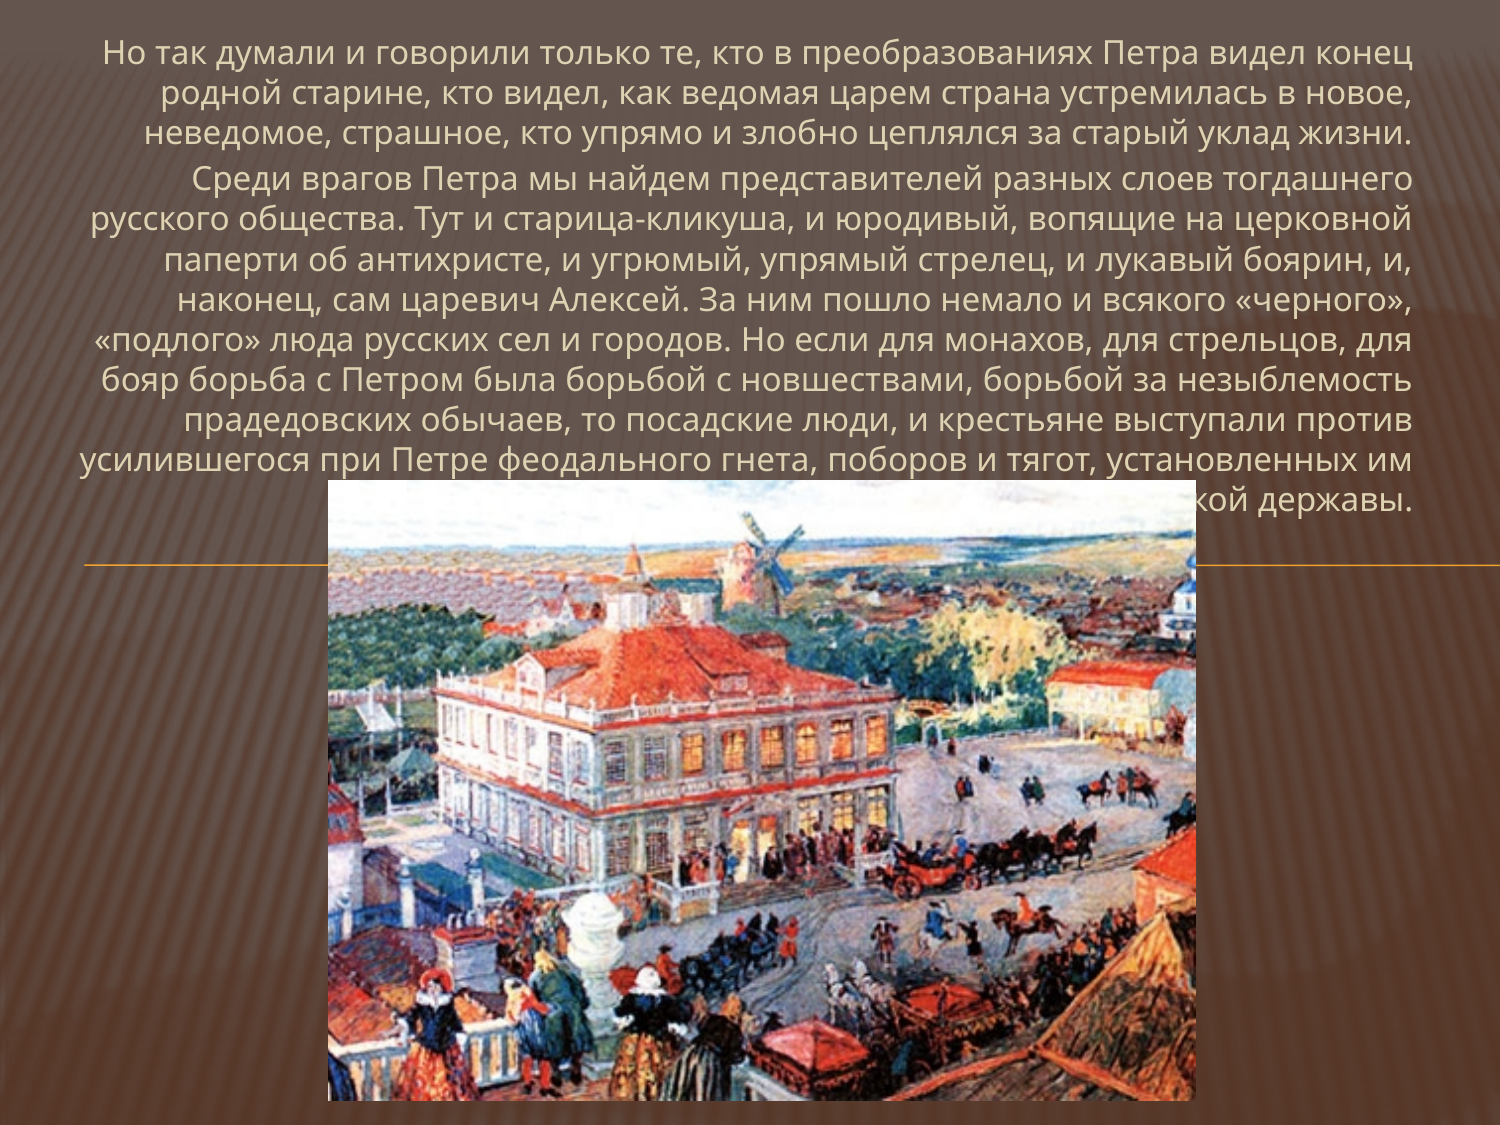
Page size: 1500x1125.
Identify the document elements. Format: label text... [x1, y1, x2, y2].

list Но так думали и говорили только те, кто в преобразованиях Петра видел конец родной старине, кто видел, как ведомая царем страна устремилась в новое, неведомое, страшное, кто упрямо и злобно цеплялся за старый уклад жизни. Среди врагов Петра мы найдем представителей разных слоев тогдашнего русского общества. Тут и старица-кликуша, и юродивый, вопящие на церковной паперти об антихристе, и угрюмый, упрямый стрелец, и лукавый боярин, и, наконец, сам царевич Алексей. За ним пошло немало и всякого «черного», «подлого» люда русских сел и городов. Но если для монахов, для стрельцов, для бояр борьба с Петром была борьбой с новшествами, борьбой за незыблемость прадедовских обычаев, то посадские люди, и крестьяне выступали против усилившегося при Петре феодального гнета, поборов и тягот, установленных им в целях укрепления дворянской, крепостнической державы. [62, 23, 1430, 539]
picture [327, 480, 1196, 1101]
